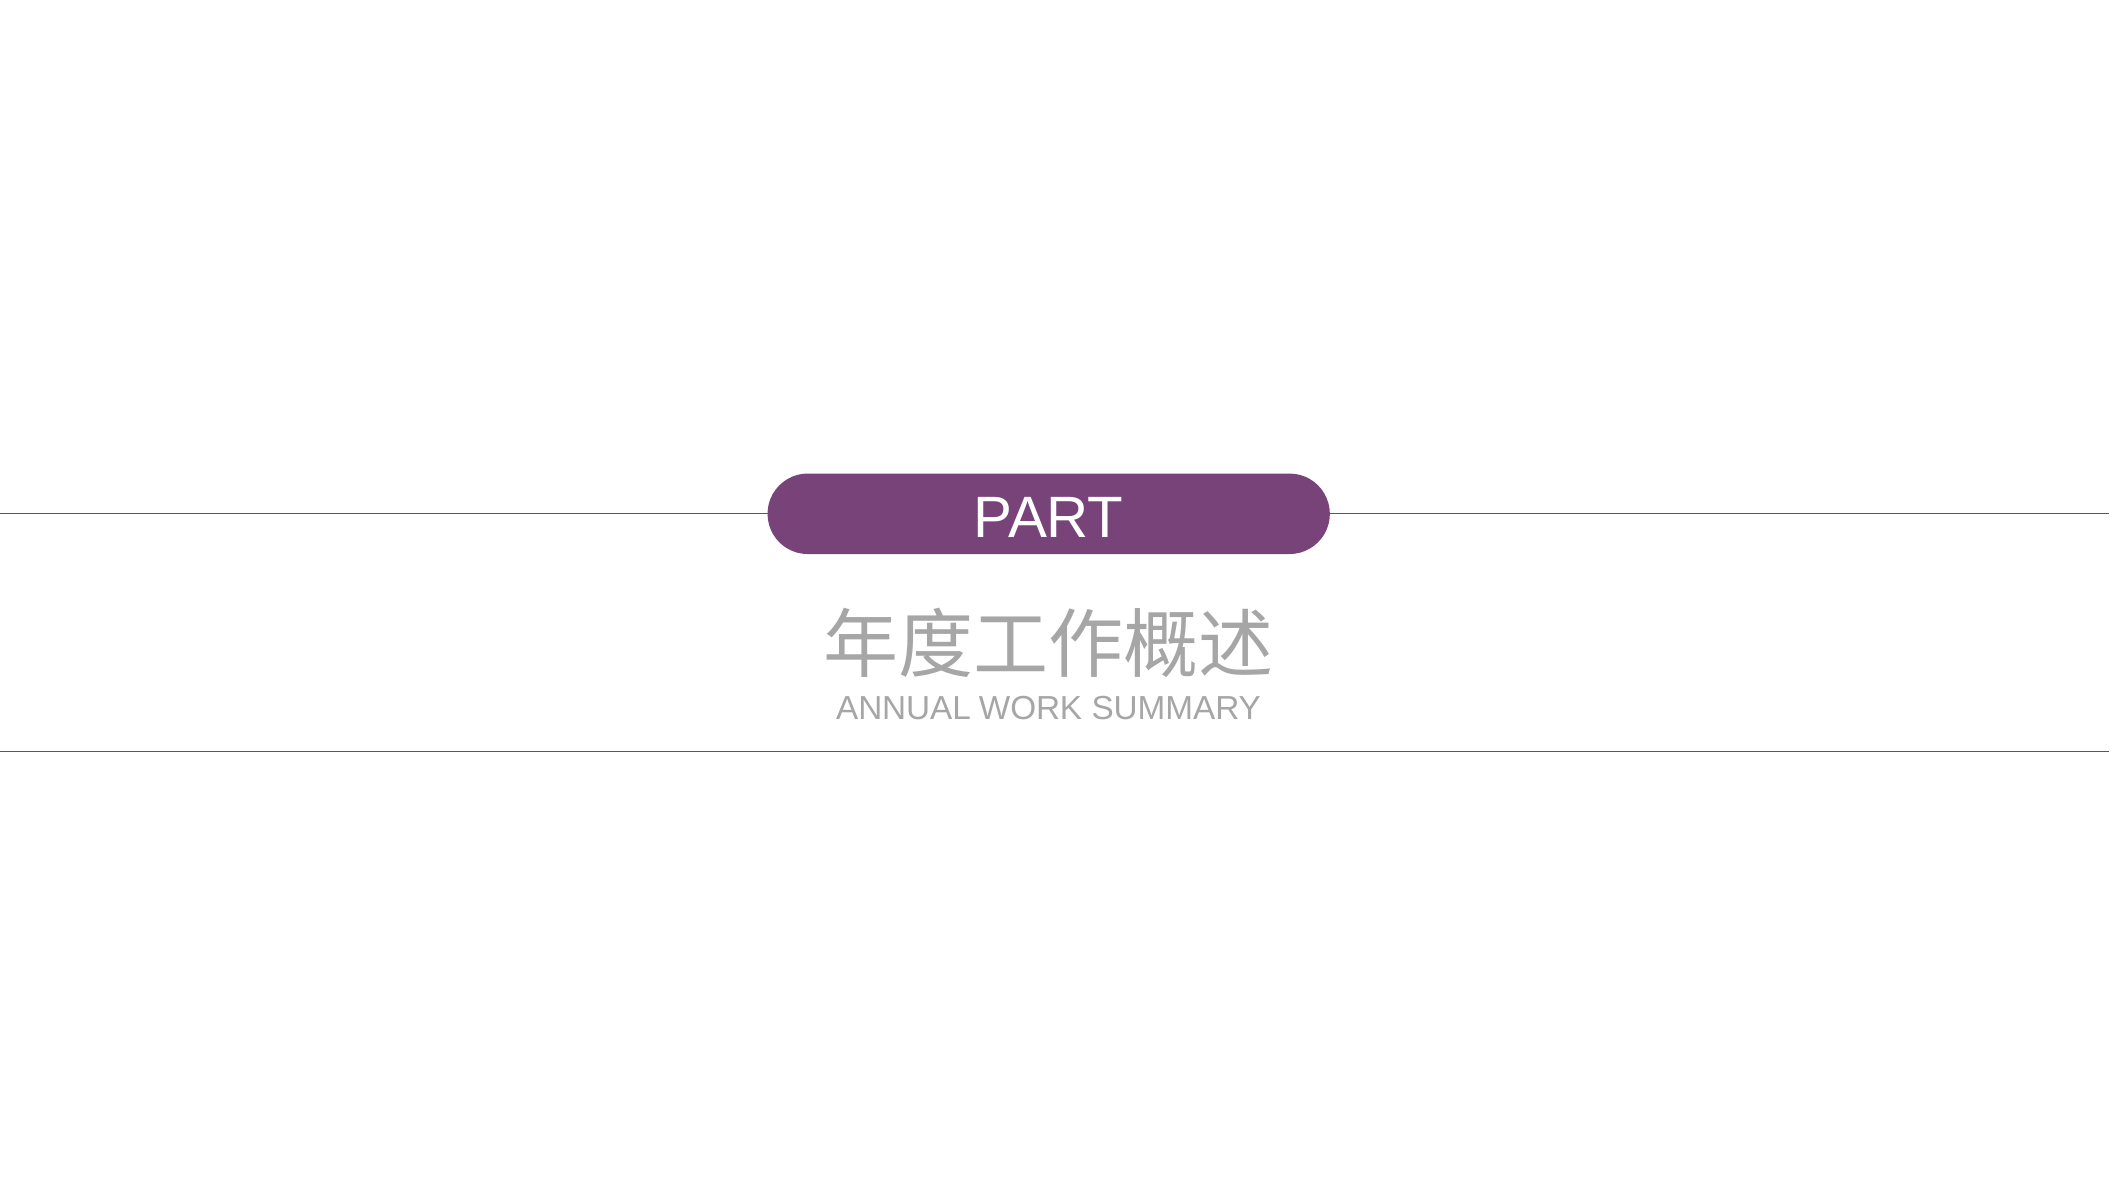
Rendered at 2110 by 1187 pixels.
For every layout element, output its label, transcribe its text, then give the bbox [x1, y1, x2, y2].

text_box PART [767, 514, 1330, 555]
text_box PART [767, 473, 1330, 513]
